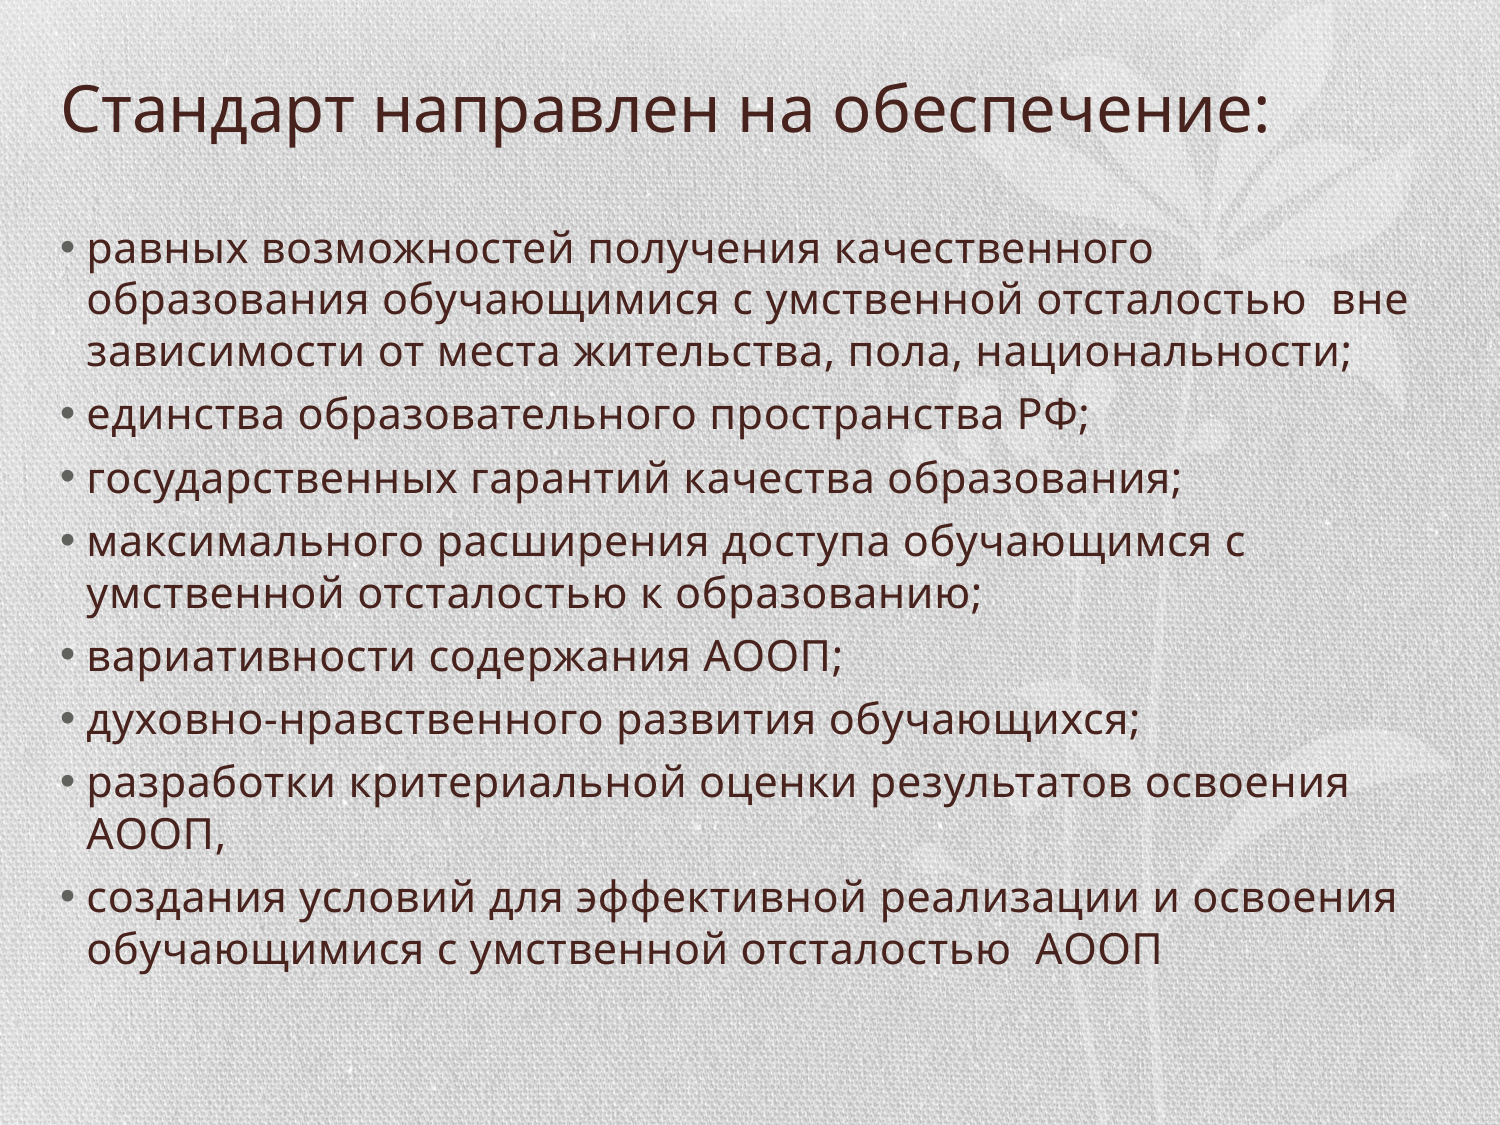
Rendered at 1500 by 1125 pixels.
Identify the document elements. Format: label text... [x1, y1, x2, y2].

title Стандарт направлен на обеспечение: [45, 56, 1455, 213]
list равных возможностей получения качественного образования обучающимися с умственной отсталостью вне зависимости от места жительства, пола, национальности; единства образовательного пространства РФ; государственных гарантий качества образования; максимального расширения доступа обучающимся с умственной отсталостью к образованию; вариативности содержания АООП; духовно-нравственного развития обучающихся; разработки критериальной оценки результатов освоения АООП, создания условий для эффективной реализации и освоения обучающимися с умственной отсталостью АООП [45, 213, 1455, 1023]
